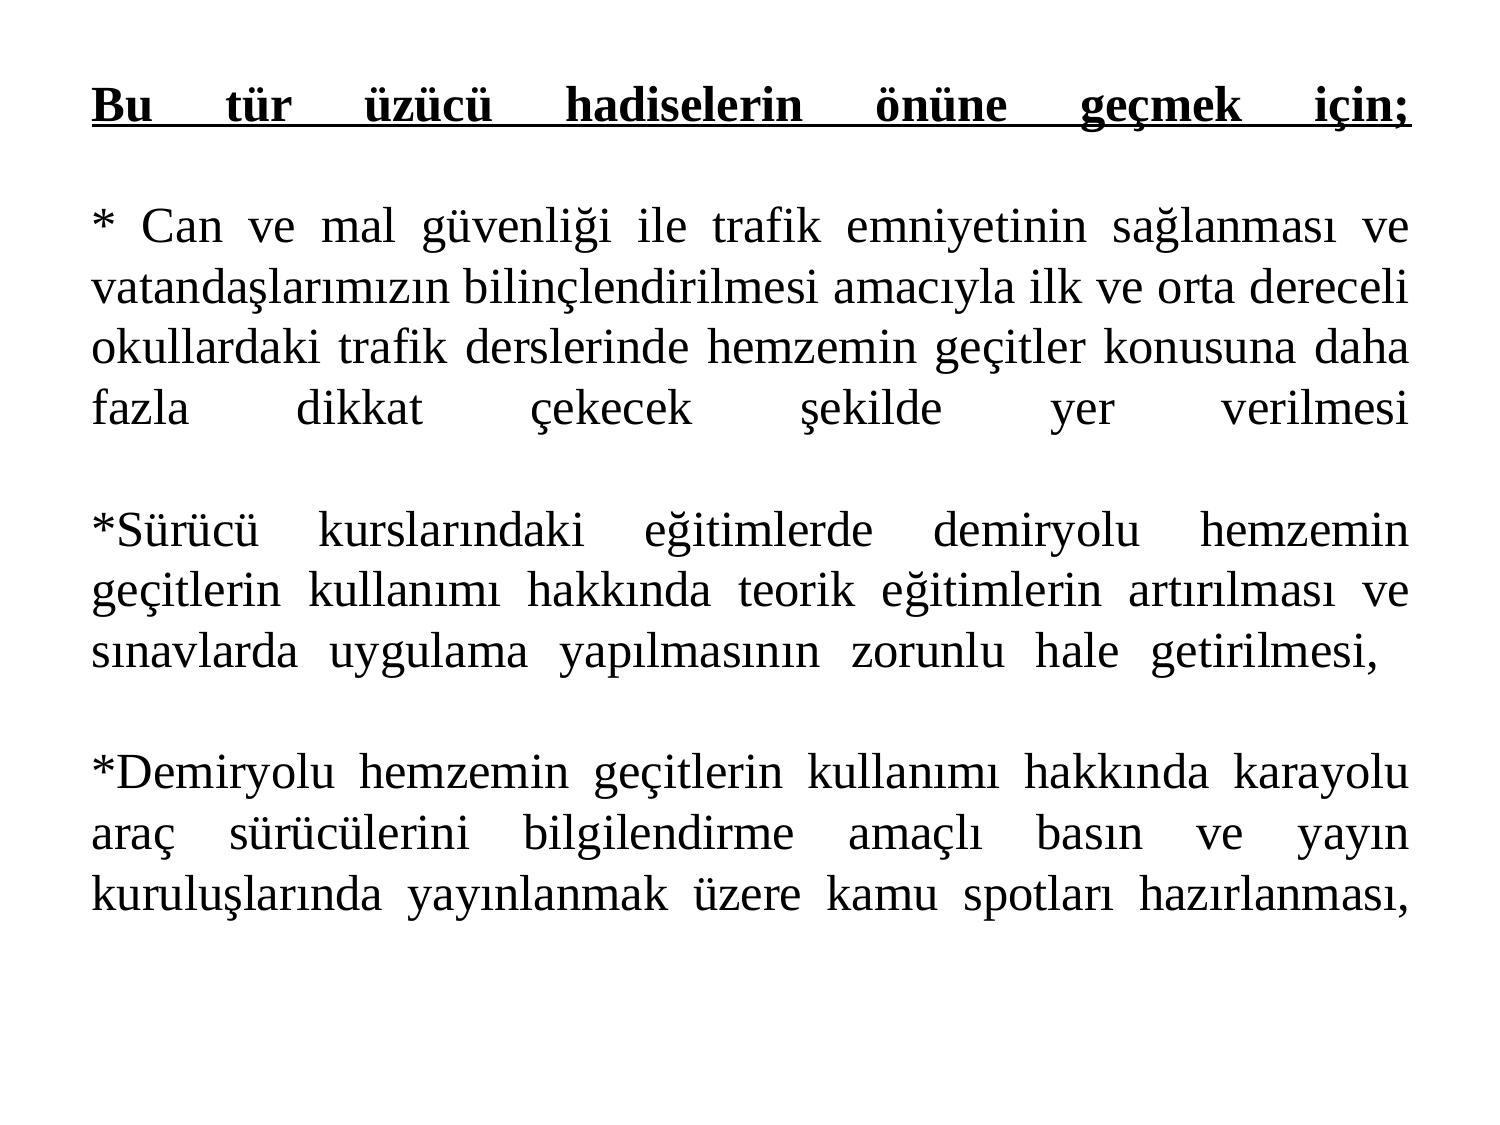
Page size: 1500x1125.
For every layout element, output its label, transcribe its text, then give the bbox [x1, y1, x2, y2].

title Bu tür üzücü hadiselerin önüne geçmek için; * Can ve mal güvenliği ile trafik emniyetinin sağlanması ve vatandaşlarımızın bilinçlendirilmesi amacıyla ilk ve orta dereceli okullardaki trafik derslerinde hemzemin geçitler konusuna daha fazla dikkat çekecek şekilde yer verilmesi *Sürücü kurslarındaki eğitimlerde demiryolu hemzemin geçitlerin kullanımı hakkında teorik eğitimlerin artırılması ve sınavlarda uygulama yapılmasının zorunlu hale getirilmesi, *Demiryolu hemzemin geçitlerin kullanımı hakkında karayolu araç sürücülerini bilgilendirme amaçlı basın ve yayın kuruluşlarında yayınlanmak üzere kamu spotları hazırlanması, [76, 54, 1427, 998]
